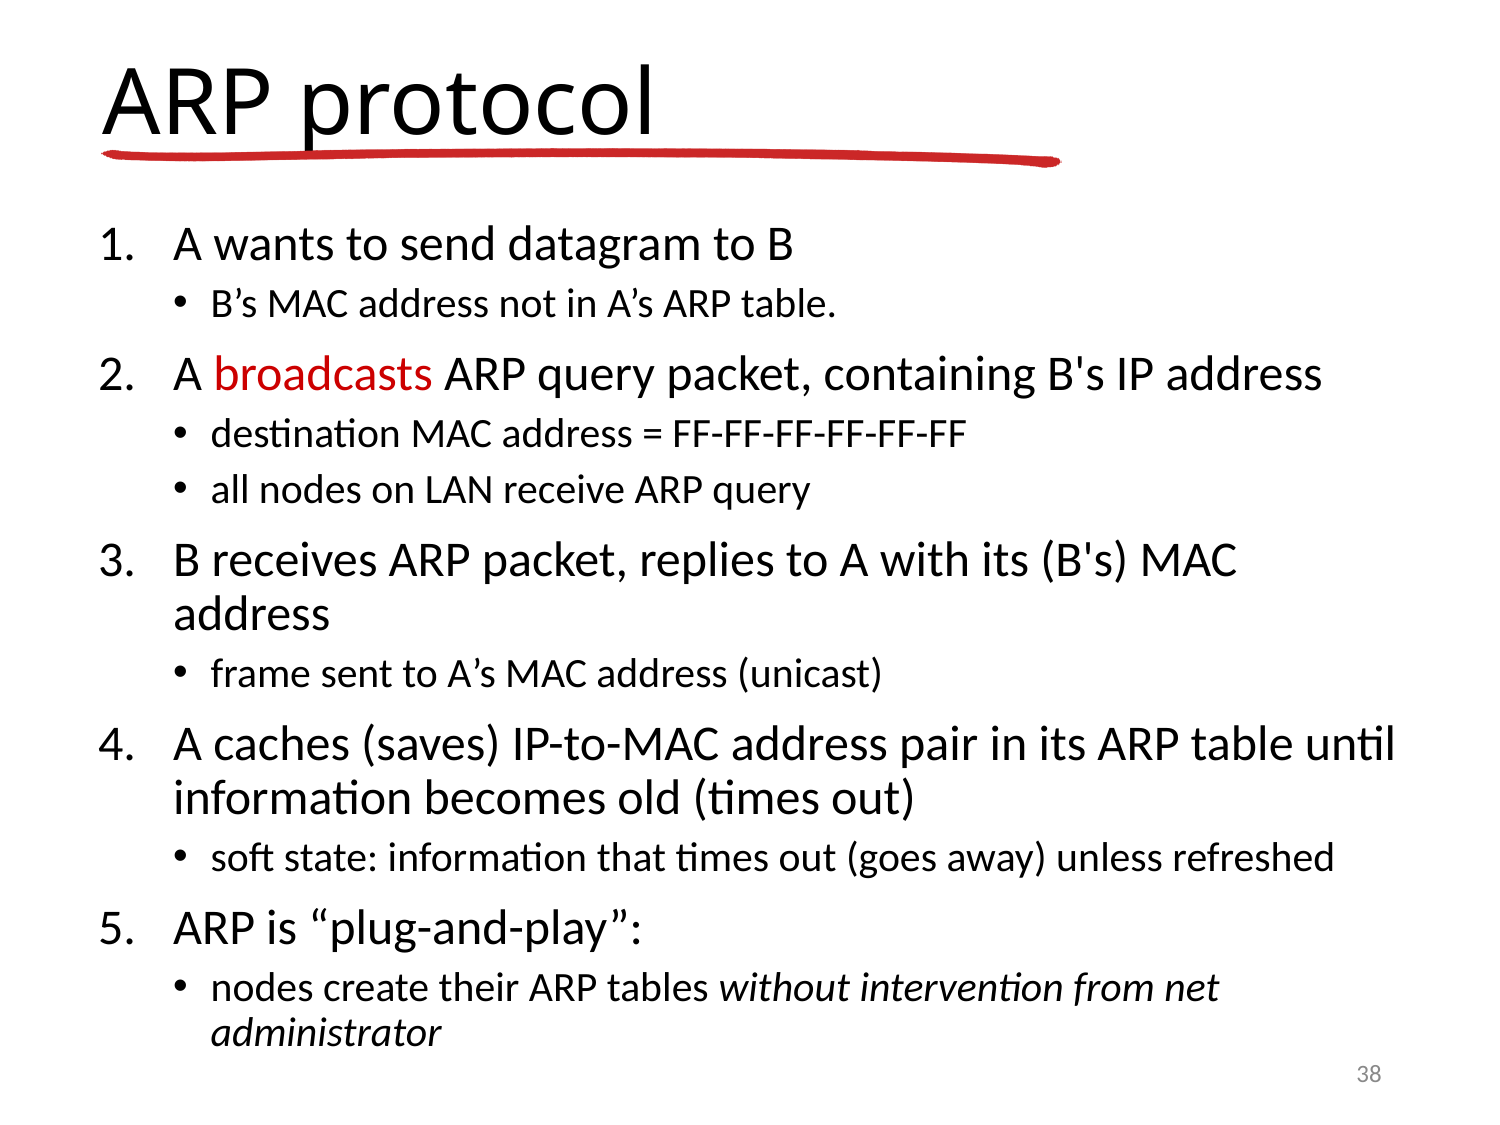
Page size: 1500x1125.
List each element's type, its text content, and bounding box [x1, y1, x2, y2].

list A wants to send datagram to B B’s MAC address not in A’s ARP table. A broadcasts ARP query packet, containing B's IP address destination MAC address = FF-FF-FF-FF-FF-FF all nodes on LAN receive ARP query B receives ARP packet, replies to A with its (B's) MAC address frame sent to A’s MAC address (unicast) A caches (saves) IP-to-MAC address pair in its ARP table until information becomes old (times out) soft state: information that times out (goes away) unless refreshed ARP is “plug-and-play”: nodes create their ARP tables without intervention from net administrator [83, 209, 1415, 1017]
title ARP protocol [87, 10, 1363, 199]
picture [97, 143, 1073, 173]
slide_number 38 [1059, 1042, 1397, 1103]
